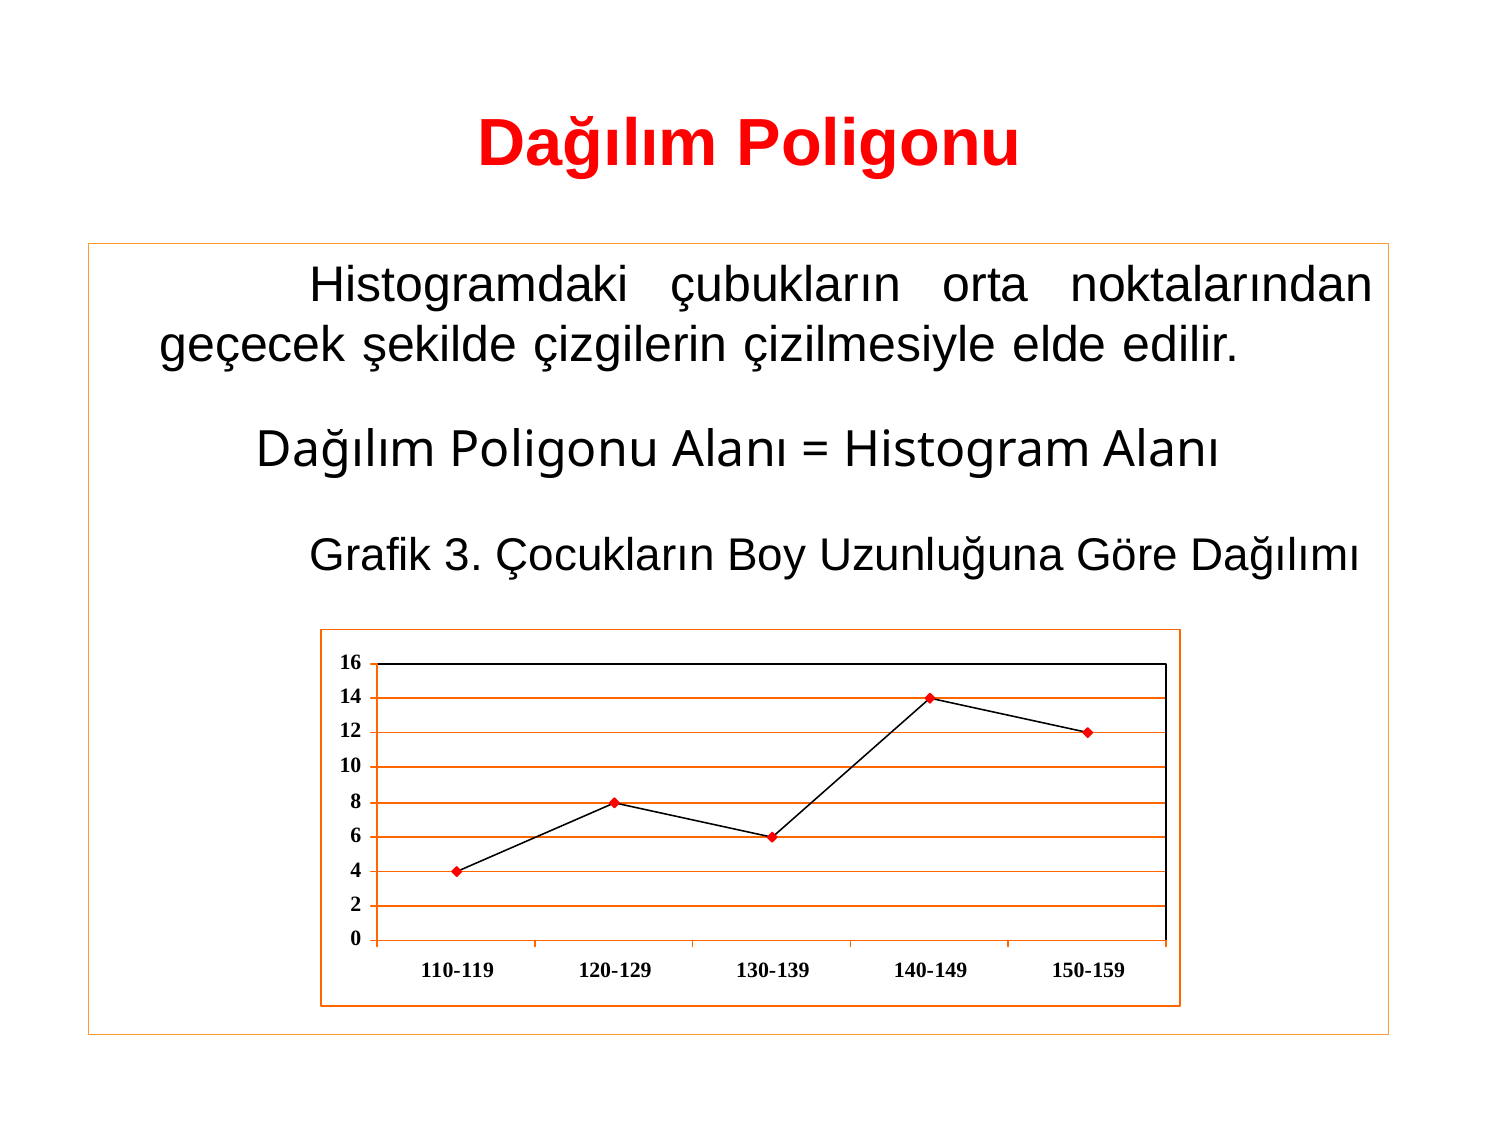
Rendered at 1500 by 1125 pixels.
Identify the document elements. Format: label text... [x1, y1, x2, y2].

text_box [312, 621, 1190, 1015]
title Dağılım Poligonu [75, 45, 1425, 233]
list Histogramdaki çubukların orta noktalarından geçecek şekilde çizgilerin çizilmesiyle elde edilir. Dağılım Poligonu Alanı = Histogram Alanı Grafik 3. Çocukların Boy Uzunluğuna Göre Dağılımı [88, 243, 1389, 1035]
